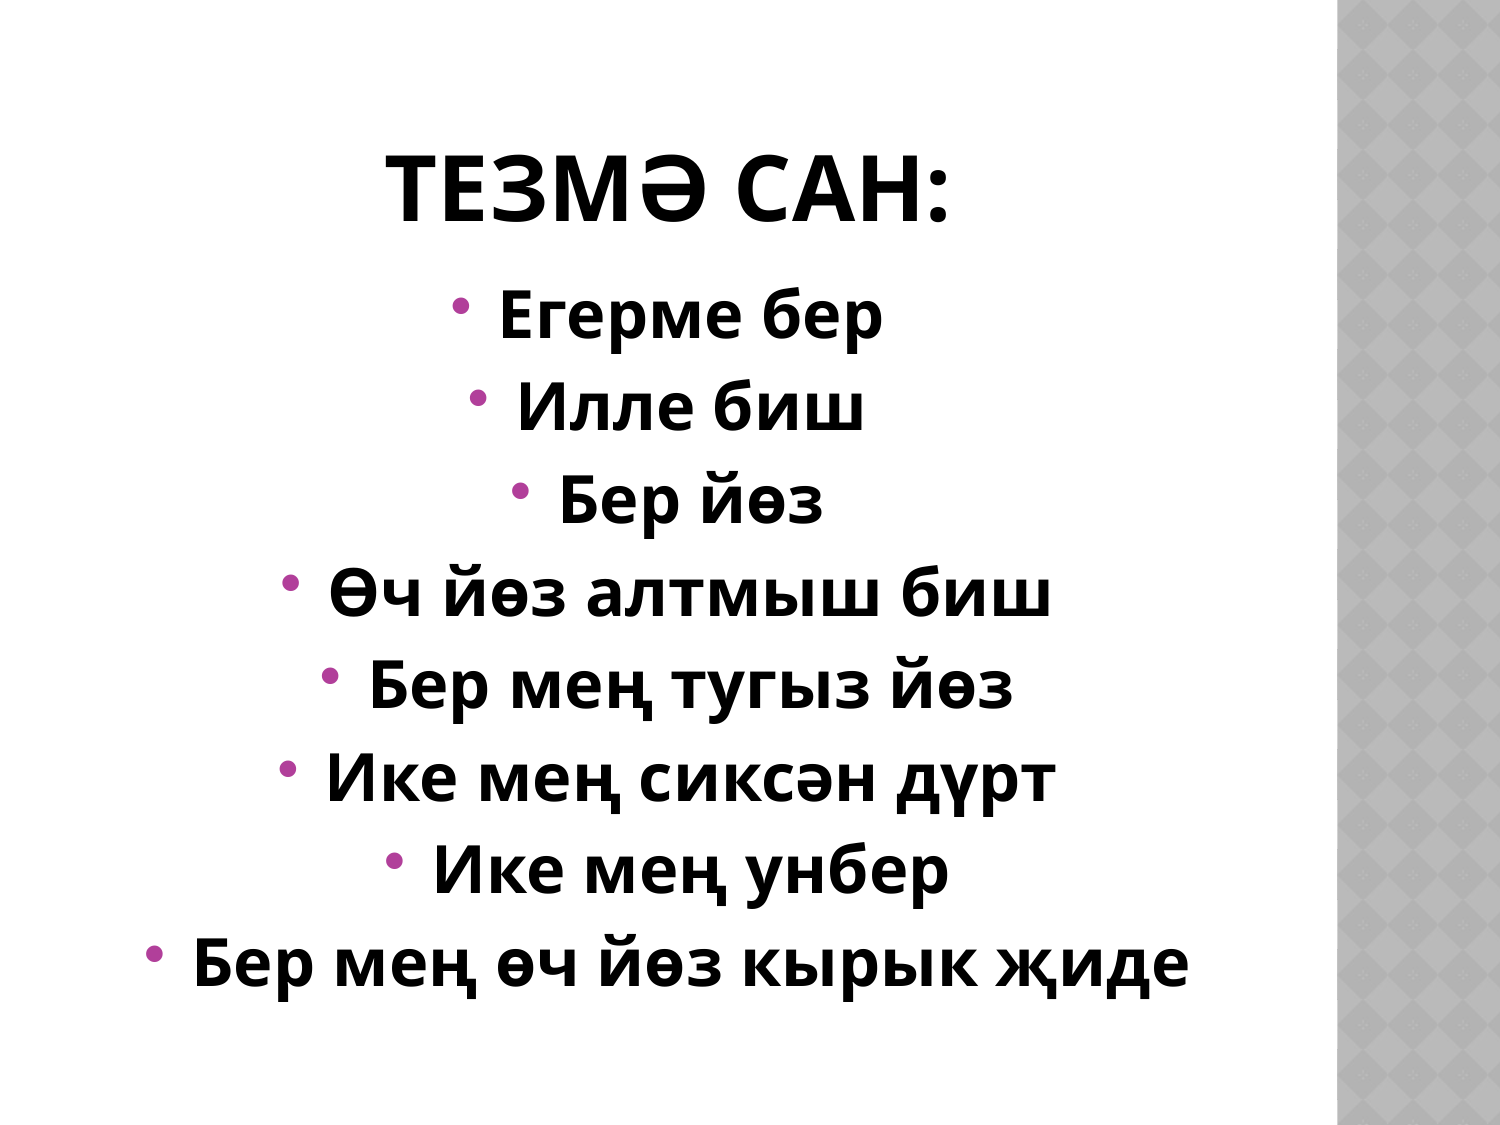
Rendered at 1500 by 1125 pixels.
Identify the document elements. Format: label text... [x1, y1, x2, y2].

list Егерме бер Илле биш Бер йөз Өч йөз алтмыш биш Бер мең тугыз йөз Ике мең сиксән дүрт Ике мең унбер Бер мең өч йөз кырык җиде [75, 264, 1263, 1059]
title Тезмә сан: [75, 52, 1263, 240]
